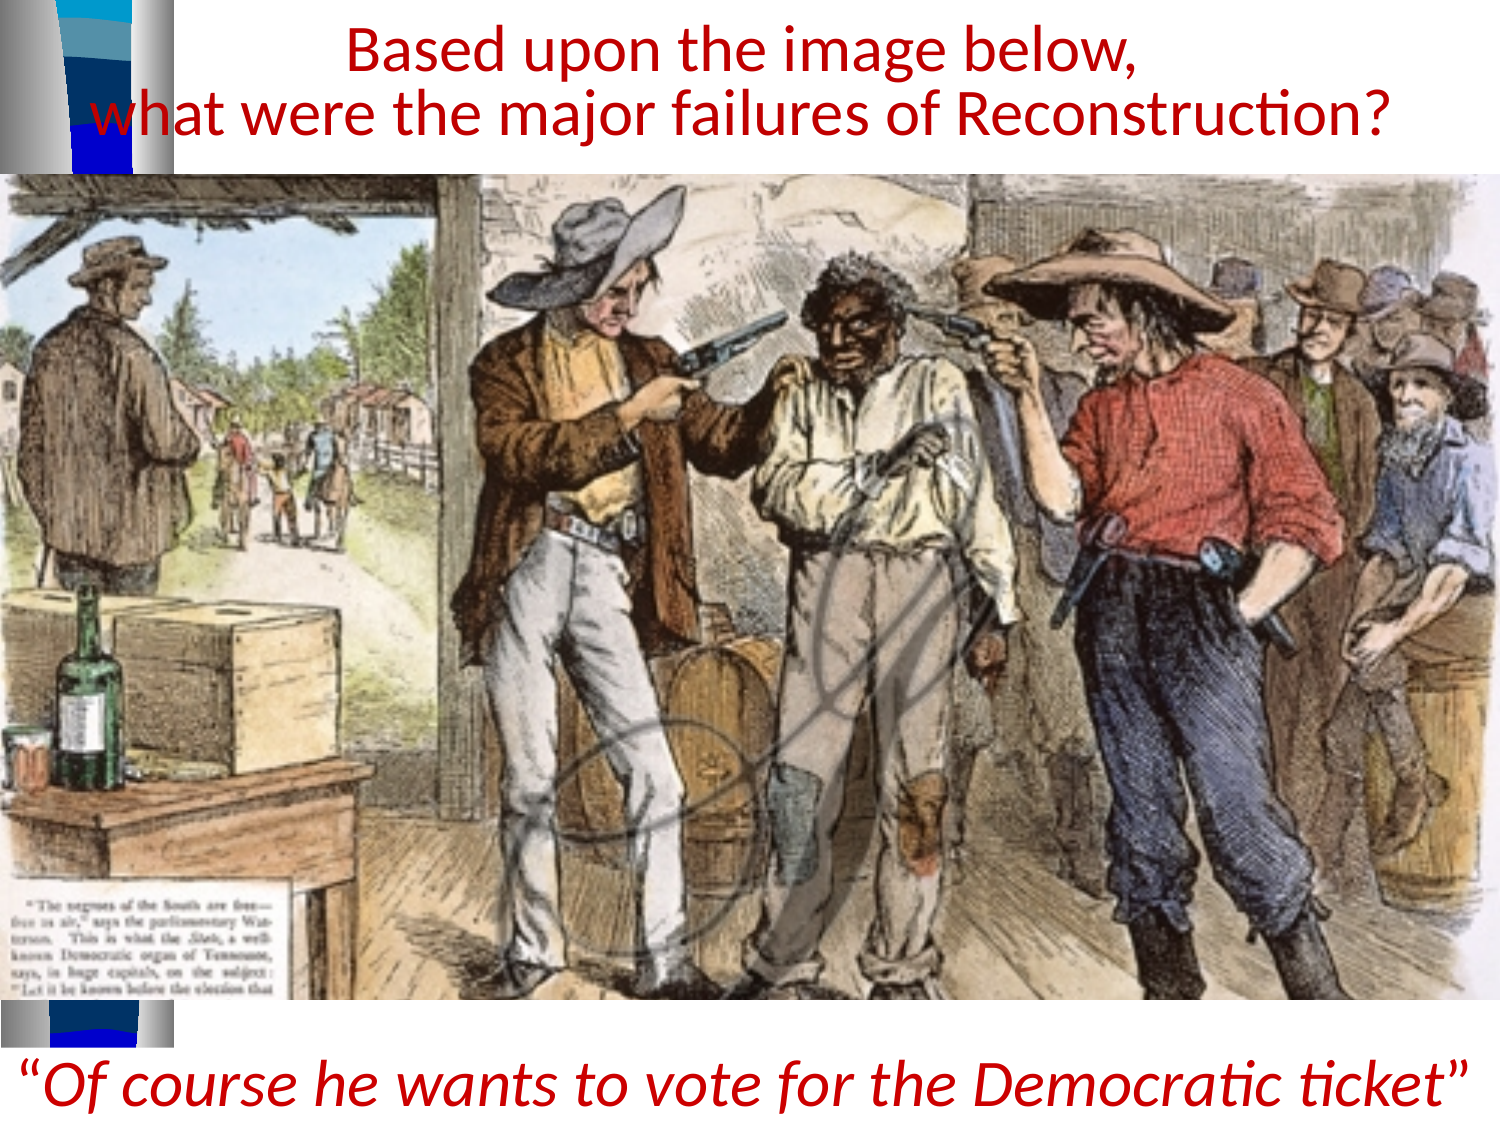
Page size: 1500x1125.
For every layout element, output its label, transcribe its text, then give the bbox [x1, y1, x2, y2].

text_box “Of course he wants to vote for the Democratic ticket” [0, 1047, 1500, 1125]
picture [0, 174, 1500, 1001]
list Based upon the image below, what were the major failures of Reconstruction? [0, 12, 1500, 163]
